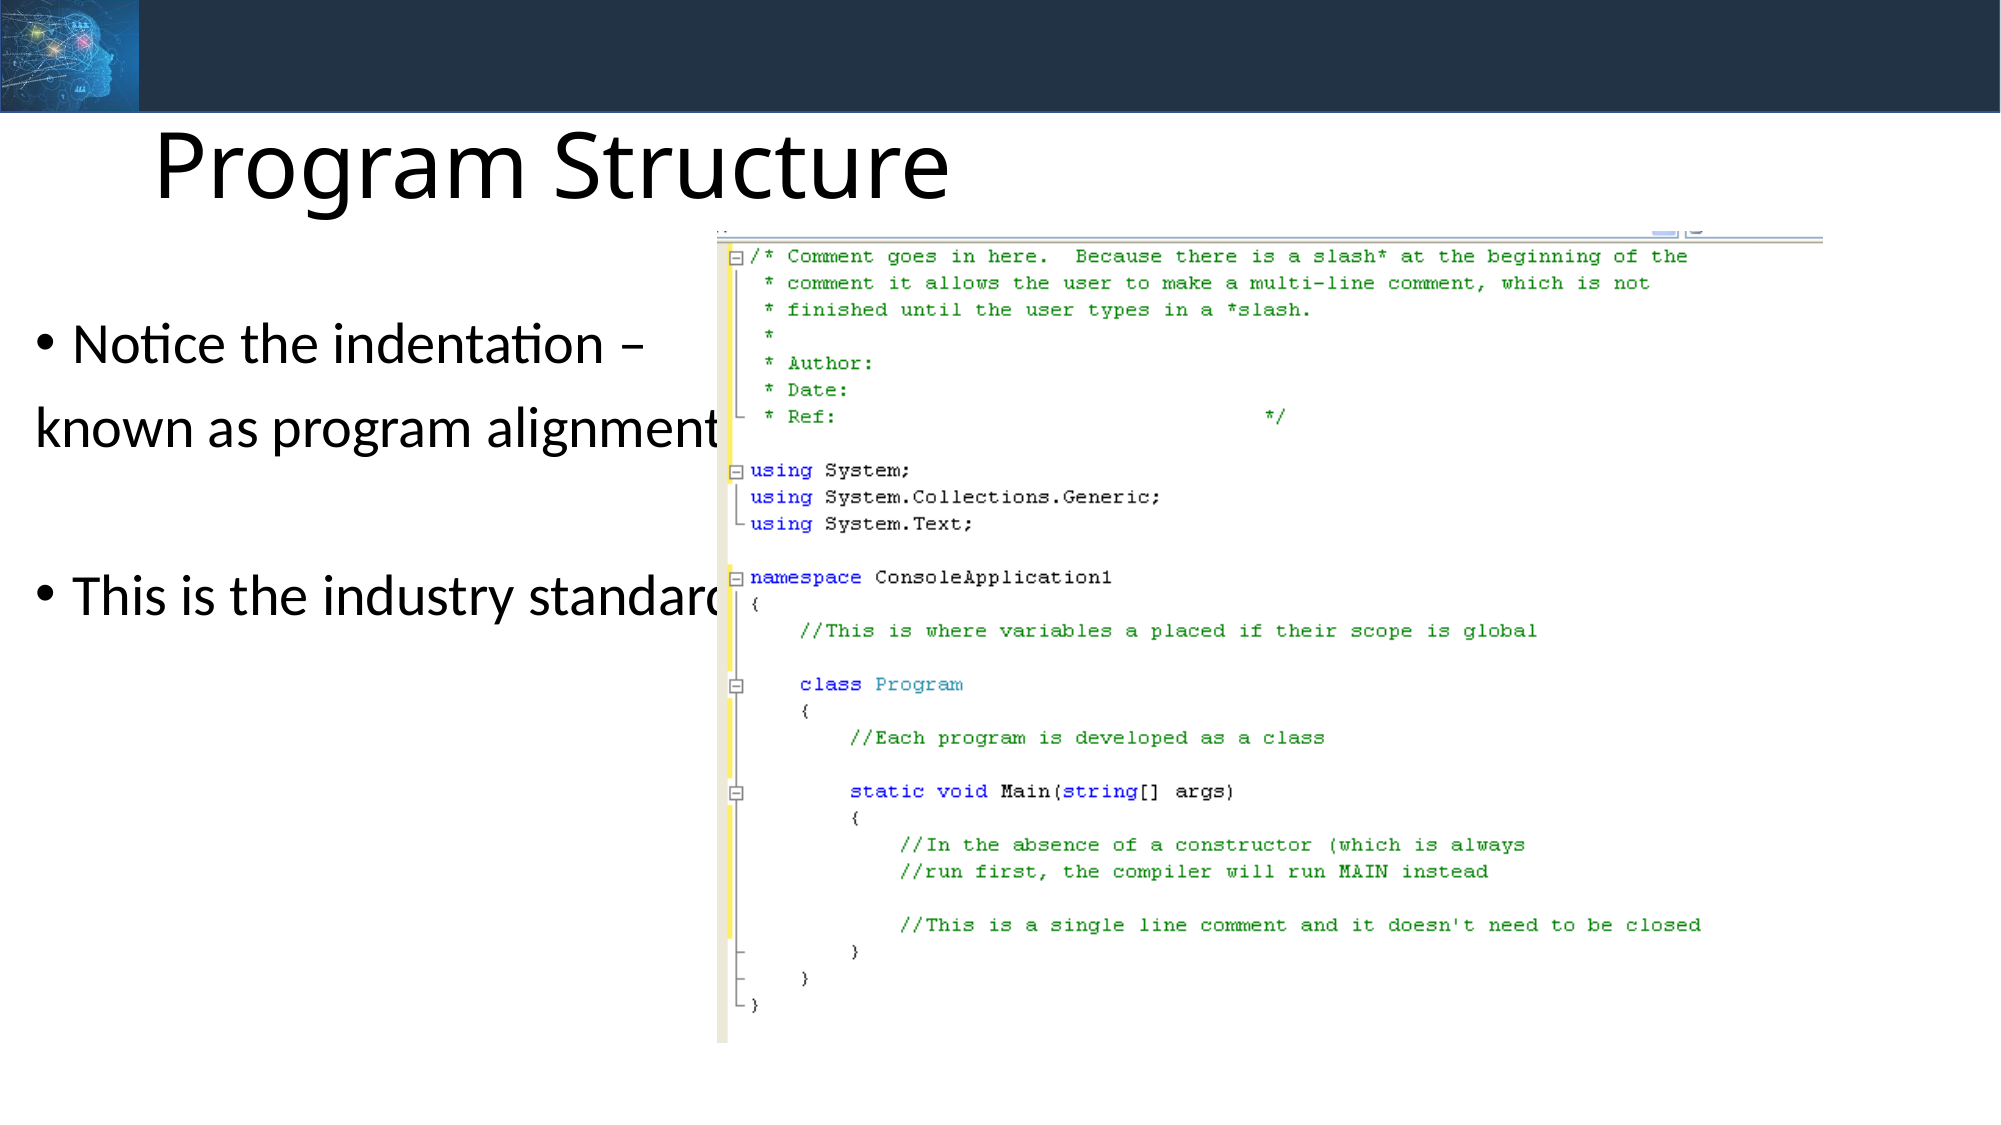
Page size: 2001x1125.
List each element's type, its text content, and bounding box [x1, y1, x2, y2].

picture [717, 231, 1823, 1043]
list Notice the indentation – known as program alignment This is the industry standard [19, 306, 1922, 1116]
picture [2, 0, 139, 111]
title Program Structure [137, 59, 1863, 278]
